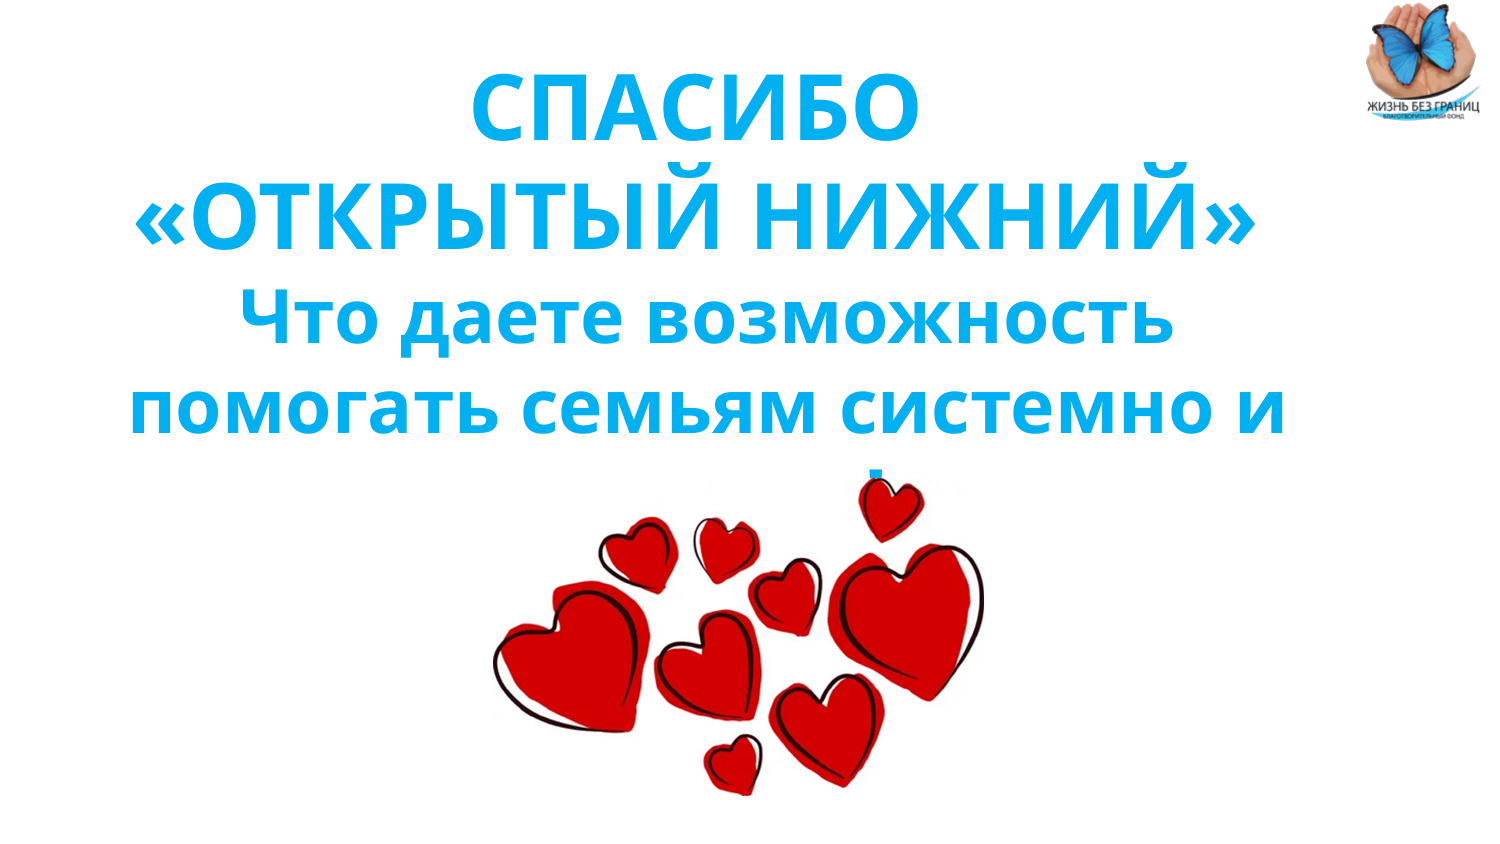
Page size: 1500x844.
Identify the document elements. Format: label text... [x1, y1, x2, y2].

picture [493, 478, 984, 796]
text_box СПАСИБО «ОТКРЫТЫЙ НИЖНИЙ» Что даете возможность помогать семьям системно и грамотно! [72, 41, 1343, 546]
picture [1343, 0, 1500, 133]
title [72, 300, 1405, 814]
